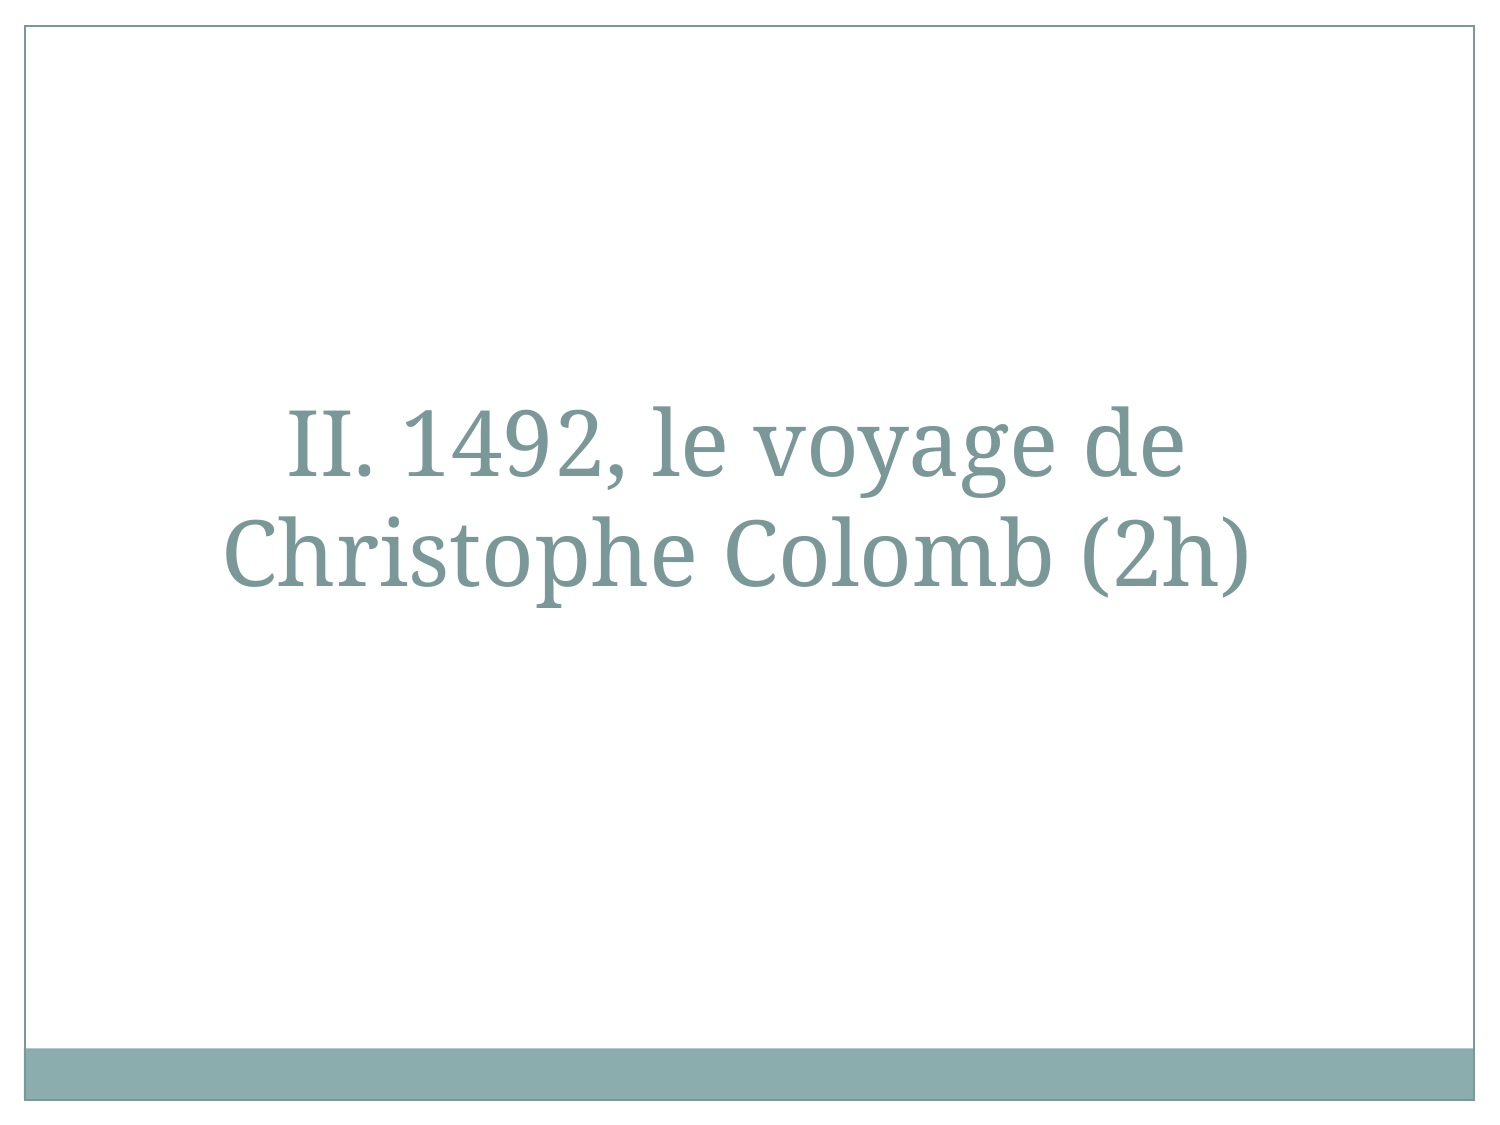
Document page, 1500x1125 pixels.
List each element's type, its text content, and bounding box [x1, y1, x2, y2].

title II. 1492, le voyage de Christophe Colomb (2h) [99, 362, 1375, 613]
